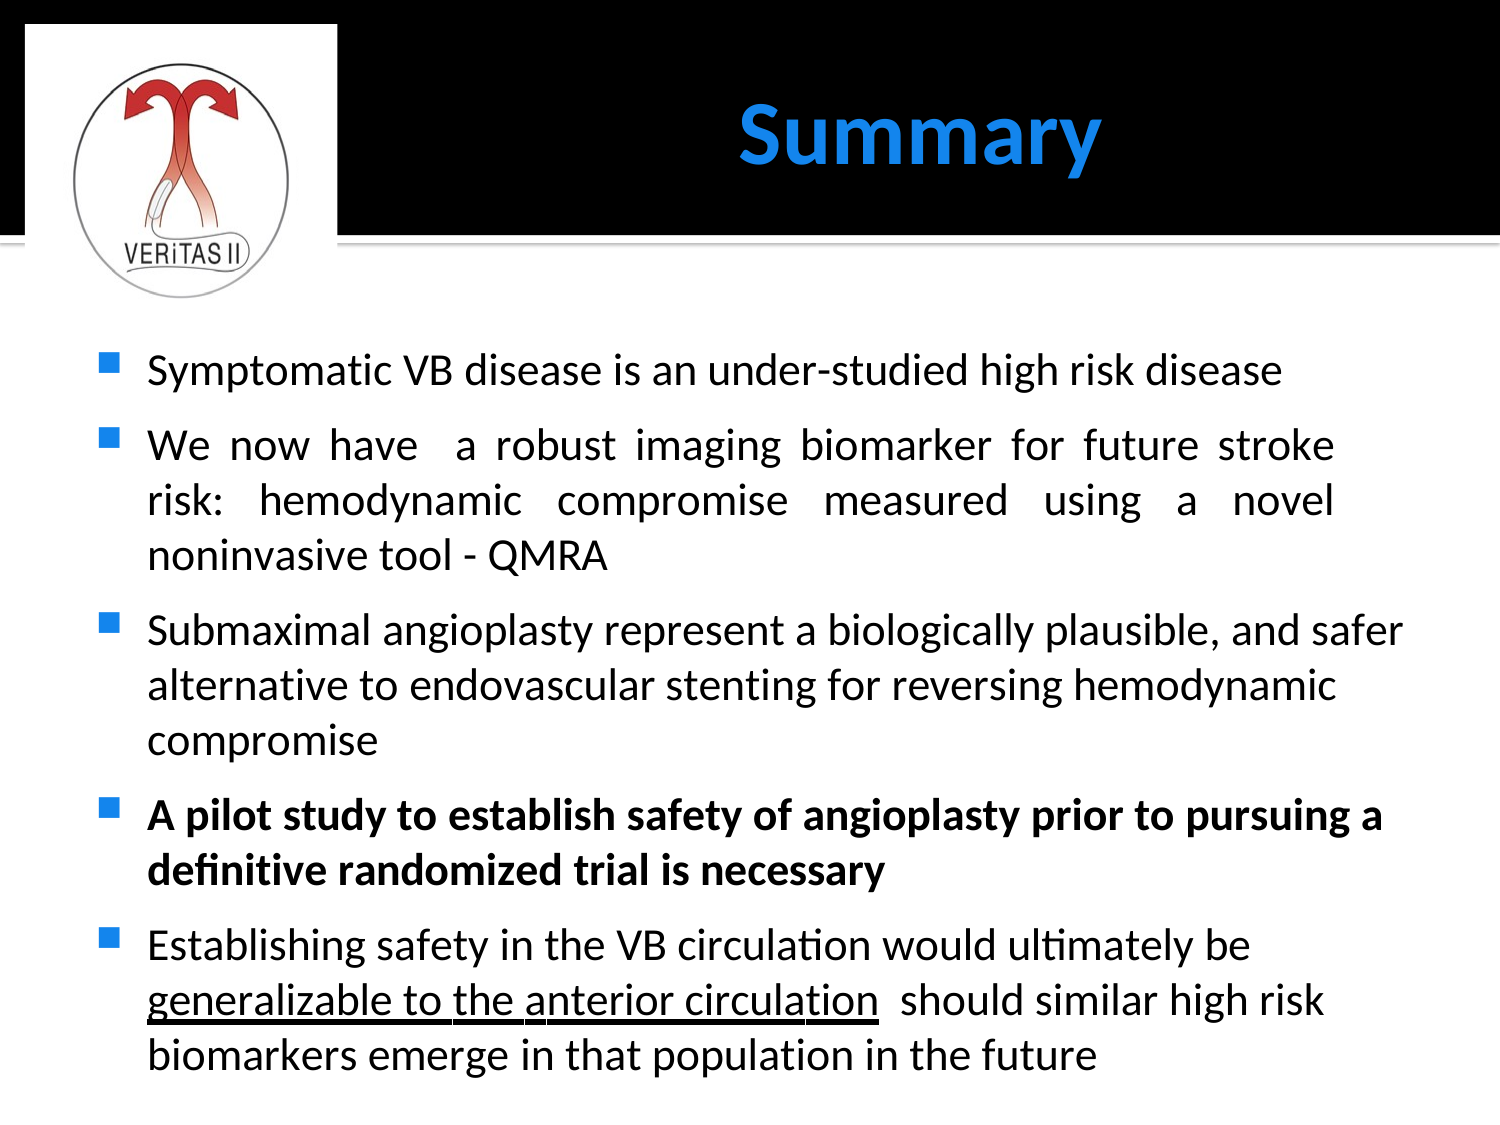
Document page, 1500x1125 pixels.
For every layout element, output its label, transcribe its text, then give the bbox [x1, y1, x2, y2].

text_box Symptomatic VB disease is an under-studied high risk disease We now have a robust imaging biomarker for future stroke risk: hemodynamic compromise measured using a novel noninvasive tool - QMRA Submaximal angioplasty represent a biologically plausible, and safer alternative to endovascular stenting for reversing hemodynamic compromise A pilot study to establish safety of angioplasty prior to pursuing a definitive randomized trial is necessary Establishing safety in the VB circulation would ultimately be generalizable to the anterior circulation should similar high risk biomarkers emerge in that population in the future [92, 340, 1409, 1080]
title Summary [338, 73, 1242, 262]
picture [0, 240, 24, 251]
text_box [24, 24, 338, 338]
text_box [66, 58, 296, 304]
text_box [0, 0, 1500, 236]
picture [1242, 240, 1500, 251]
